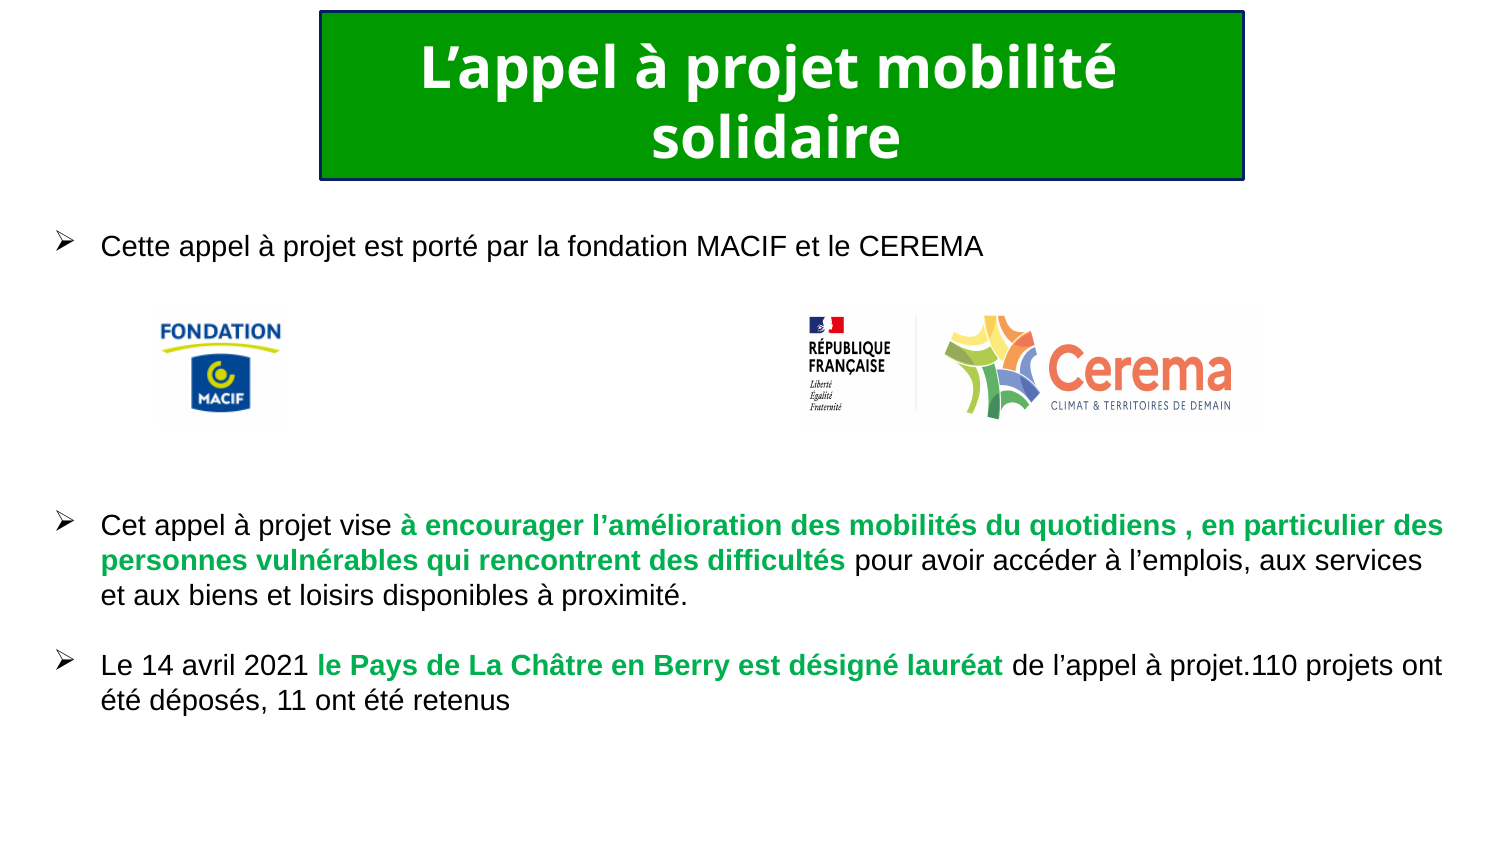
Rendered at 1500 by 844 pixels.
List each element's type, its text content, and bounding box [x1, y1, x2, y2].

text_box Cette appel à projet est porté par la fondation MACIF et le CEREMA Cet appel à projet vise à encourager l’amélioration des mobilités du quotidiens , en particulier des personnes vulnérables qui rencontrent des difficultés pour avoir accéder à l’emplois, aux services et aux biens et loisirs disponibles à proximité. Le 14 avril 2021 le Pays de La Châtre en Berry est désigné lauréat de l’appel à projet.110 projets ont été déposés, 11 ont été retenus [38, 219, 1468, 759]
text_box L’appel à projet mobilité solidaire [404, 22, 1134, 178]
picture [801, 304, 1264, 432]
picture [122, 269, 321, 469]
text_box [320, 11, 1244, 180]
